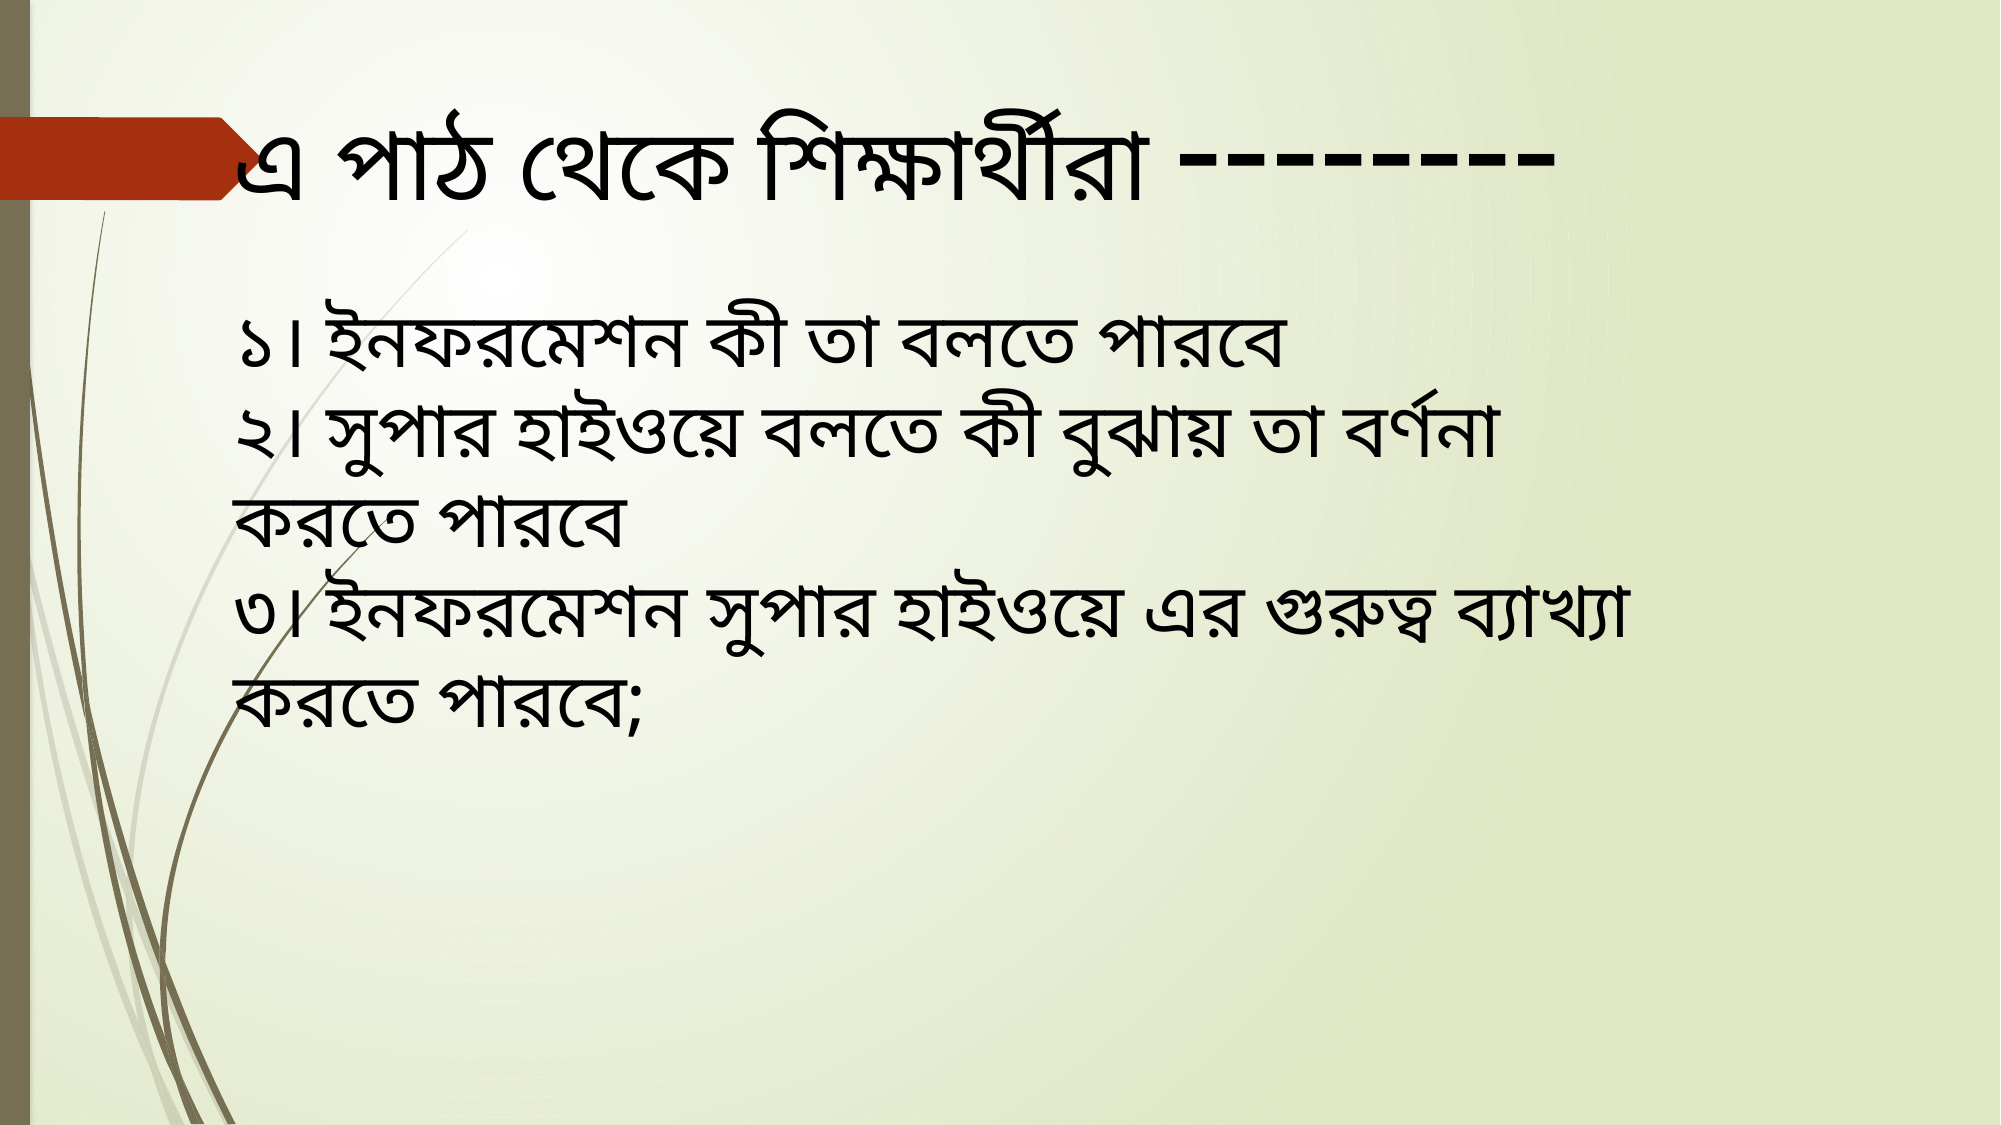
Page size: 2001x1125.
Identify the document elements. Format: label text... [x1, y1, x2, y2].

text_box এ পাঠ থেকে শিক্ষার্থীরা -------- [219, 42, 1620, 283]
text_box ১। ইনফরমেশন কী তা বলতে পারবে ২। সুপার হাইওয়ে বলতে কী বুঝায় তা বর্ণনা করতে পারবে ৩। ইনফরমেশন সুপার হাইওয়ে এর গুরুত্ব ব্যাখ্যা করতে পারবে; [219, 285, 1709, 751]
